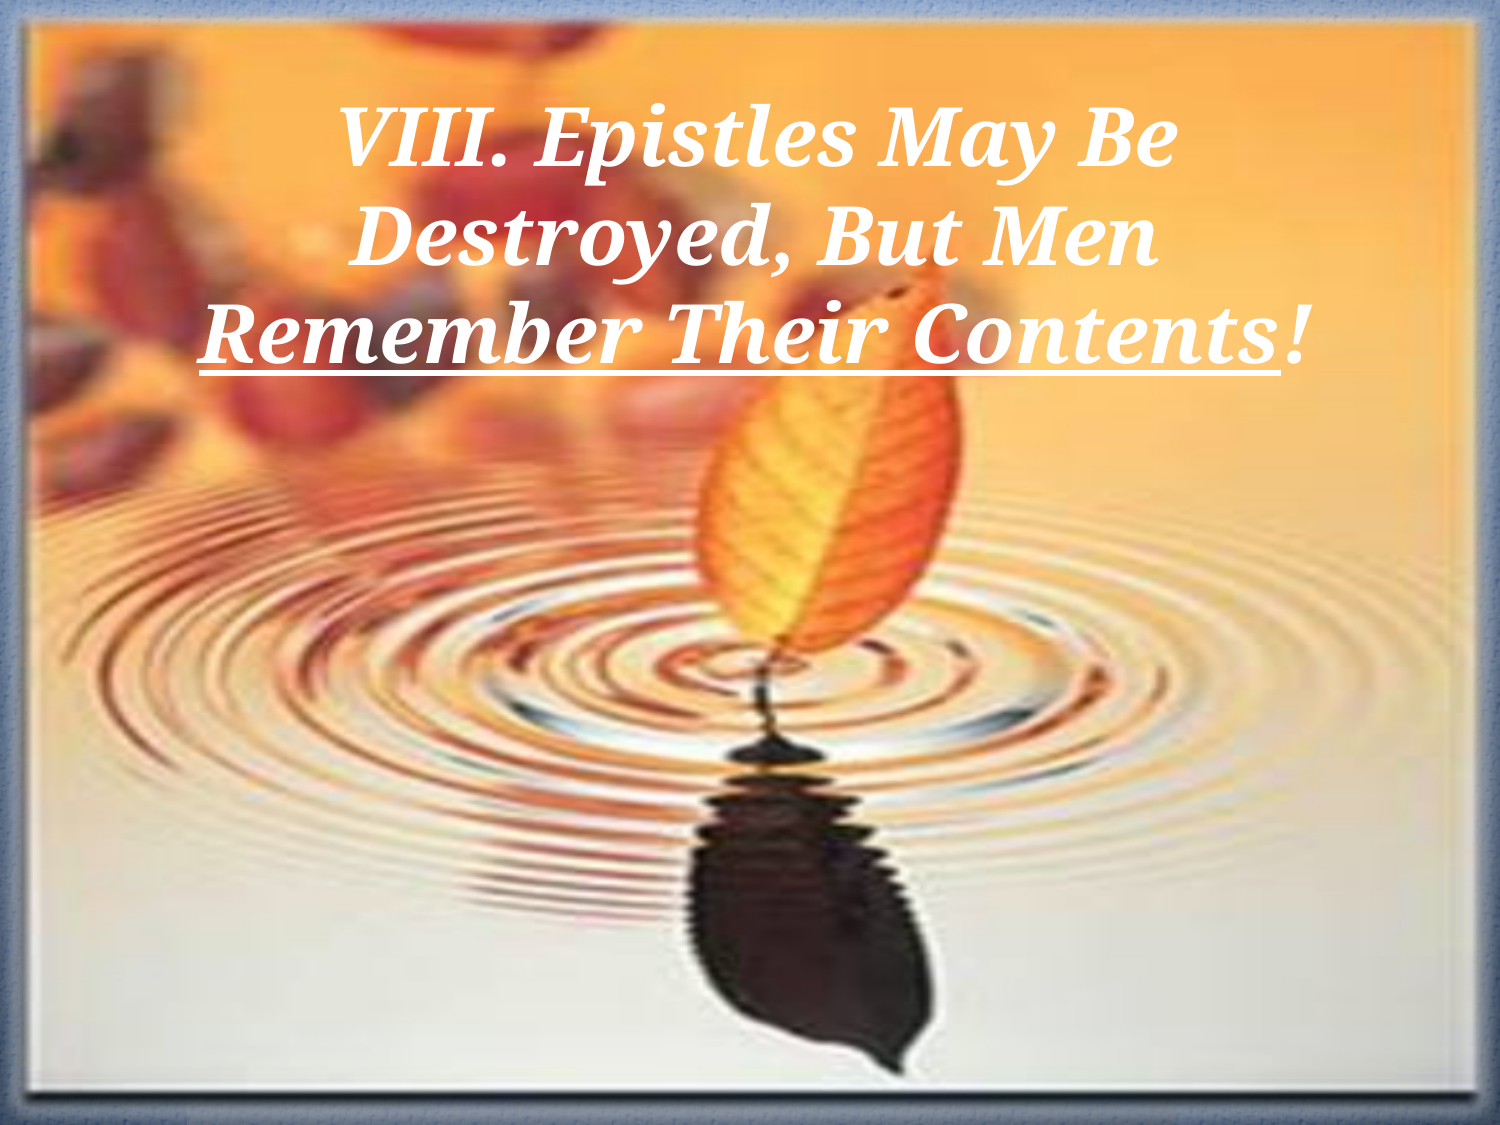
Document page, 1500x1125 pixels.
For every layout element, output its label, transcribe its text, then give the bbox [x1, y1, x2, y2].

title VIII. Epistles May Be Destroyed, But Men Remember Their Contents! [174, 49, 1338, 388]
picture [24, 26, 1476, 1102]
